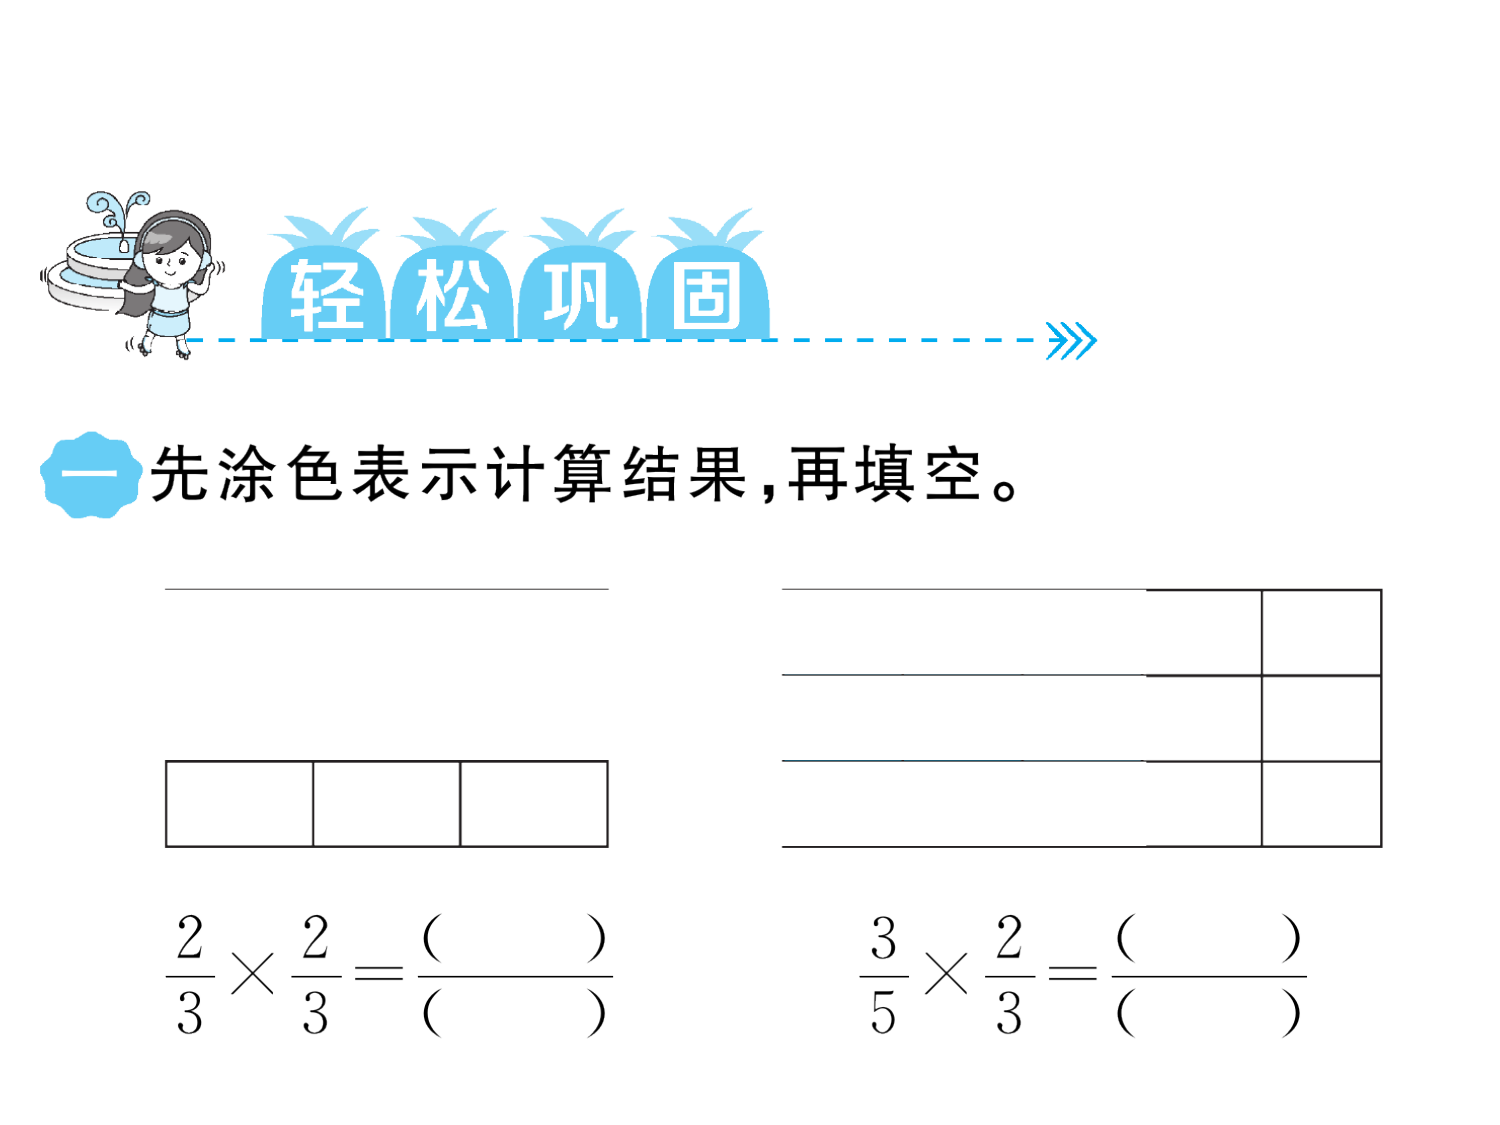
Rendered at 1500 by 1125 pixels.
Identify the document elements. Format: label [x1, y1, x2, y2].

picture [35, 177, 1415, 1075]
